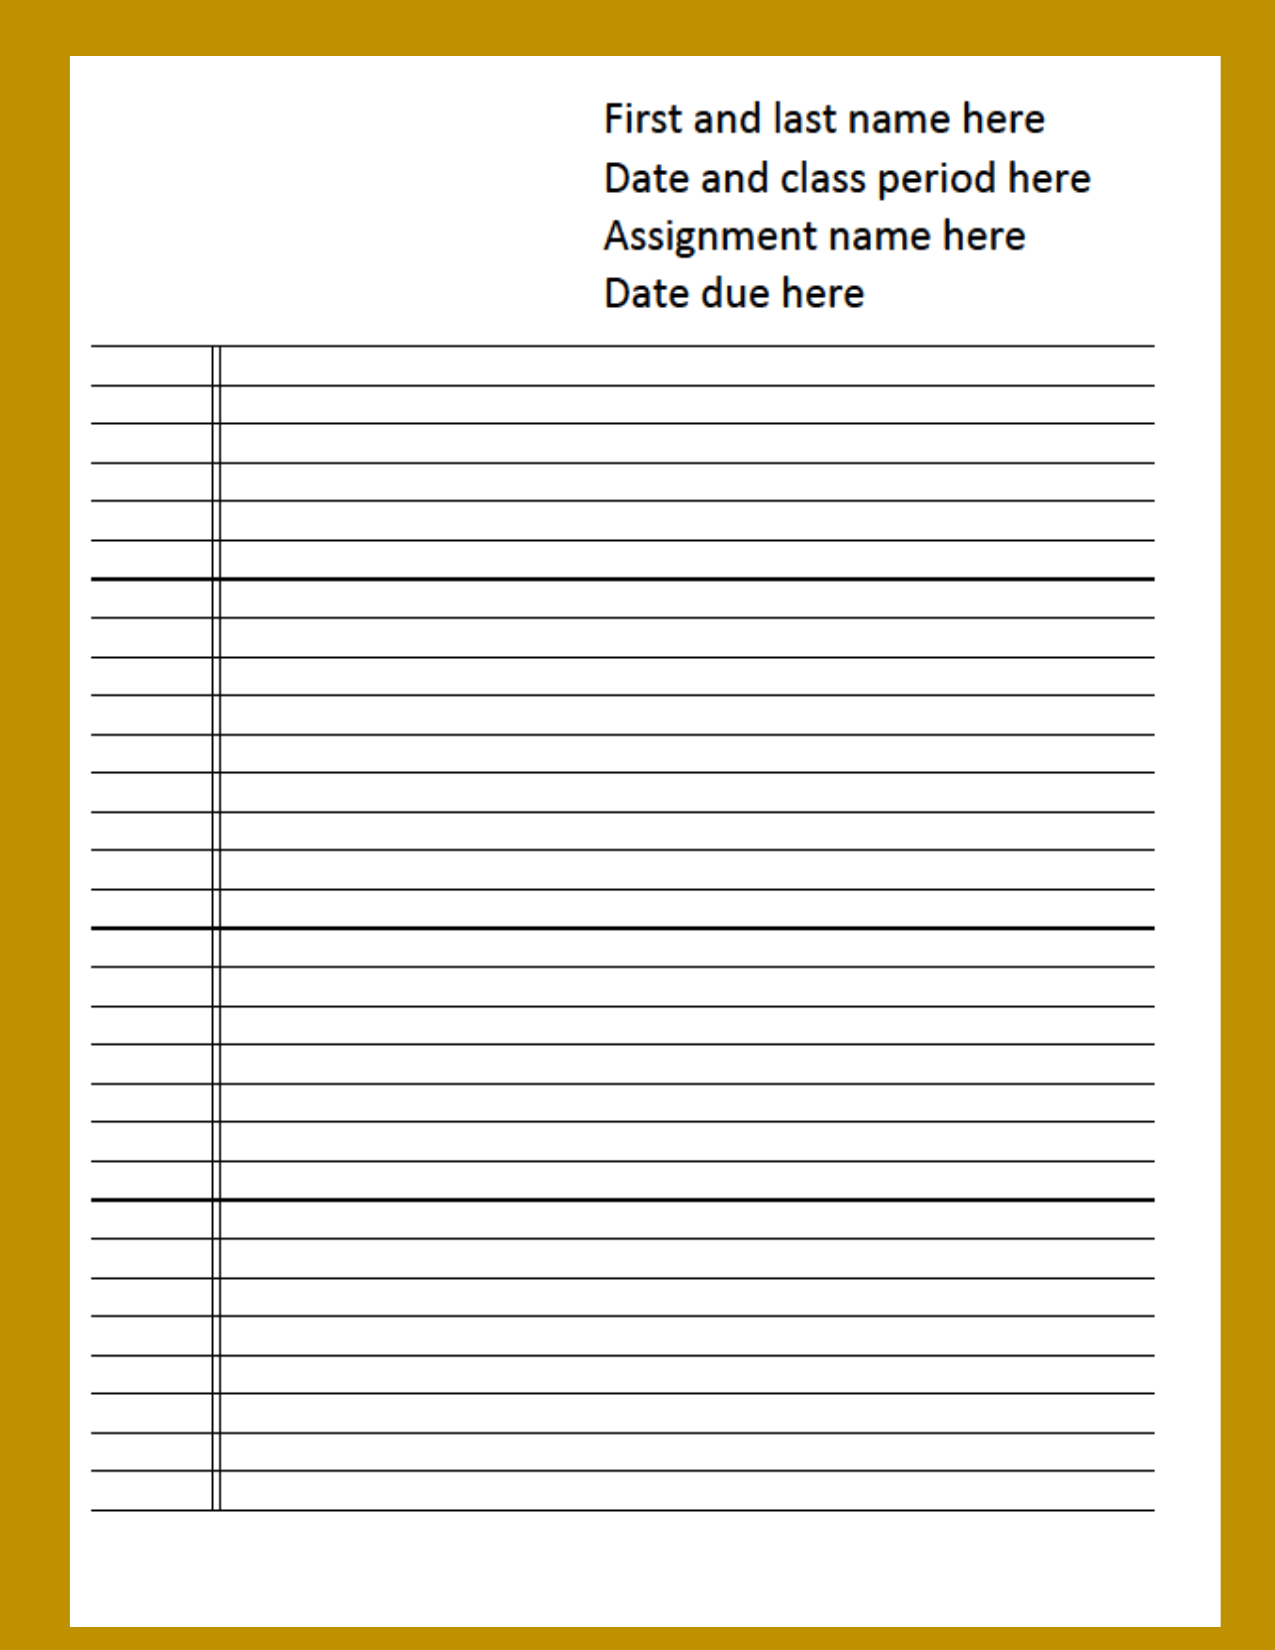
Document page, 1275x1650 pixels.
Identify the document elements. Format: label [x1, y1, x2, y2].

text_box [69, 56, 1221, 1627]
